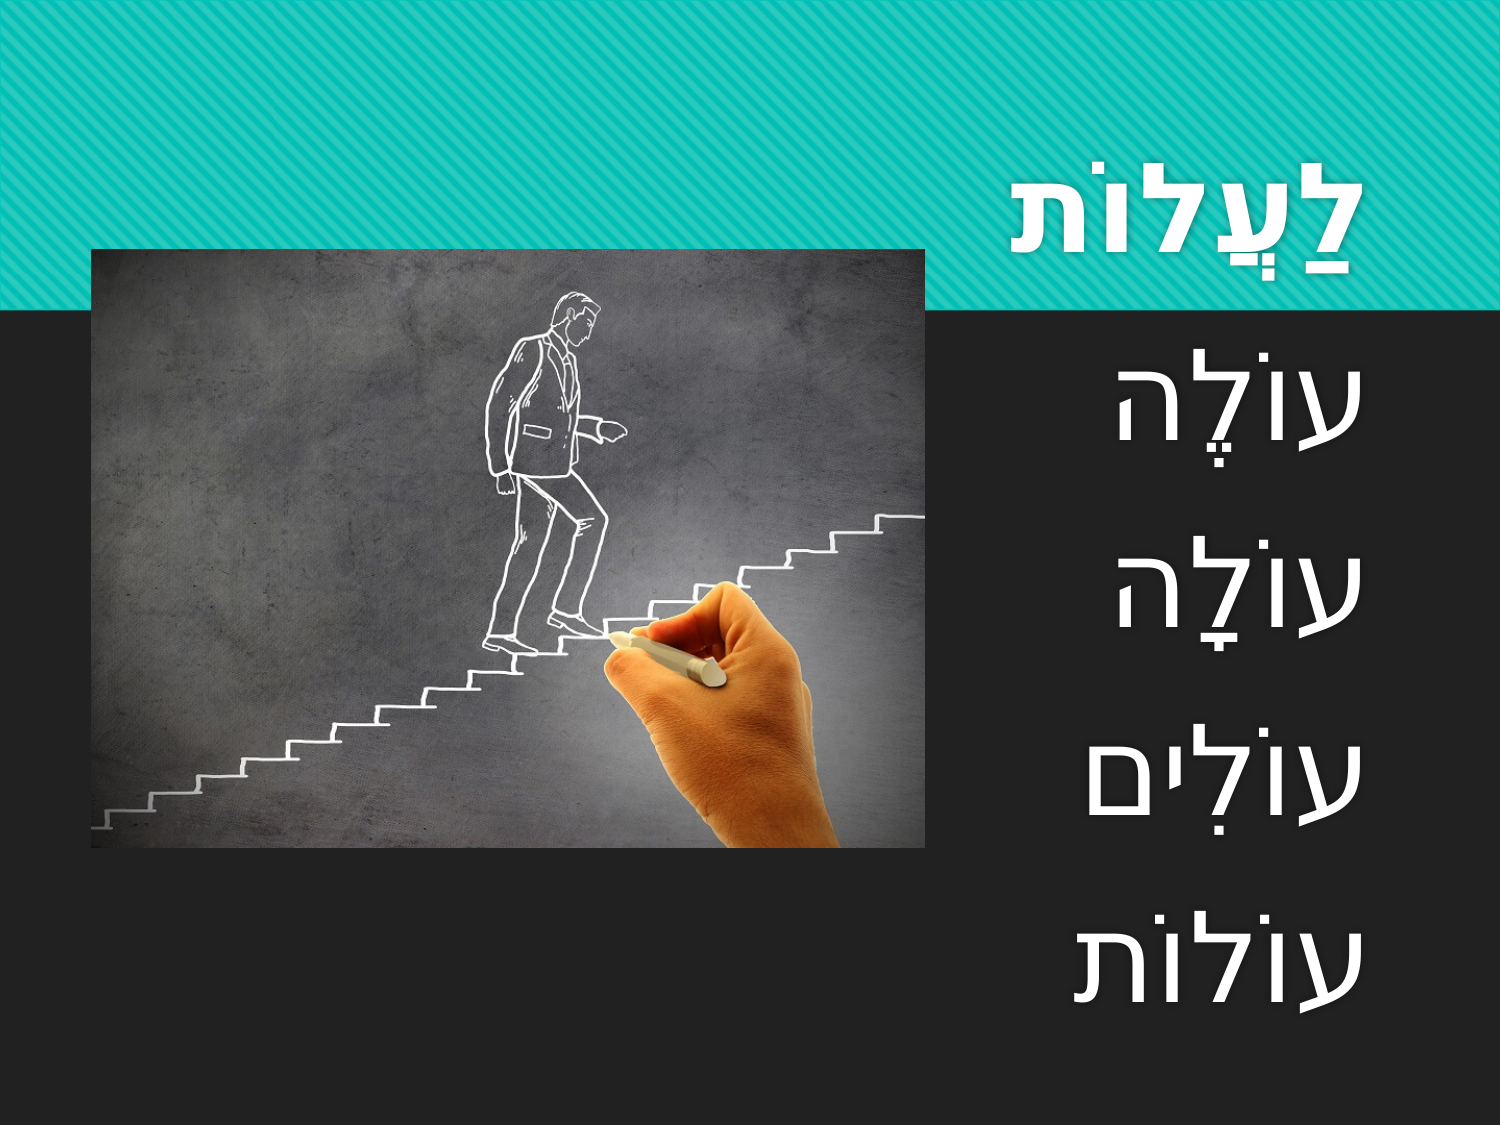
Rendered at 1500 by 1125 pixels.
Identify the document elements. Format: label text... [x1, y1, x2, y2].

picture [90, 249, 925, 849]
list לַעֲלוֹת עוֹלֶה עוֹלָה עוֹלִים עוֹלוֹת [150, 112, 1388, 1043]
